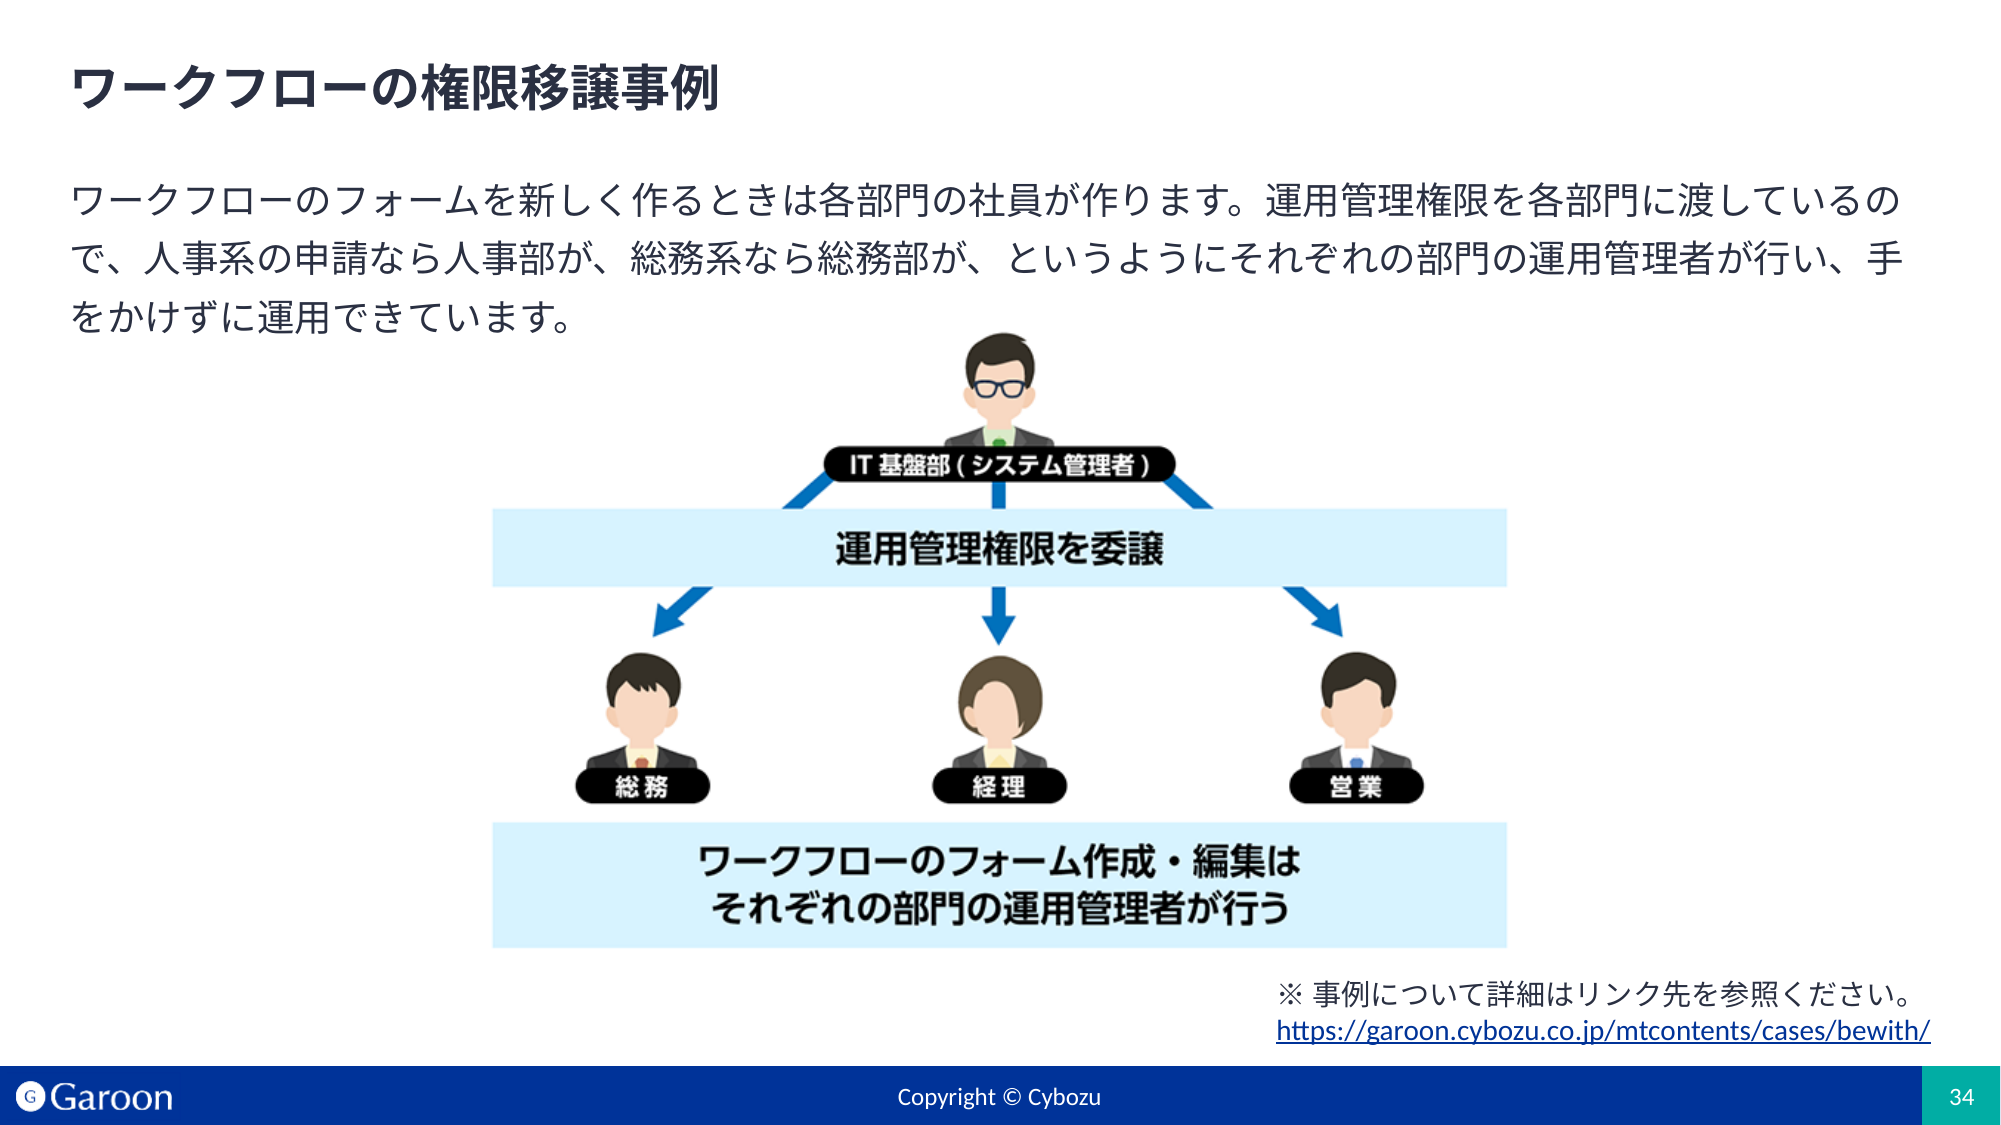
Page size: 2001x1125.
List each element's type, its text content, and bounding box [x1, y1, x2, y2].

list ワークフローのフォームを新しく作るときは各部門の社員が作ります。運用管理権限を各部門に渡しているので、人事系の申請なら人事部が、総務系なら総務部が、というようにそれぞれの部門の運用管理者が行い、手をかけずに運用できています。 [55, 155, 1922, 970]
picture [7, 1072, 181, 1121]
picture [387, 316, 1613, 970]
title ワークフローの権限移譲事例 [55, 42, 1855, 138]
text_box ※事例について詳細はリンク先を参照ください。 https://garoon.cybozu.co.jp/mtcontents/cases/bewith/ [1261, 968, 1968, 1054]
